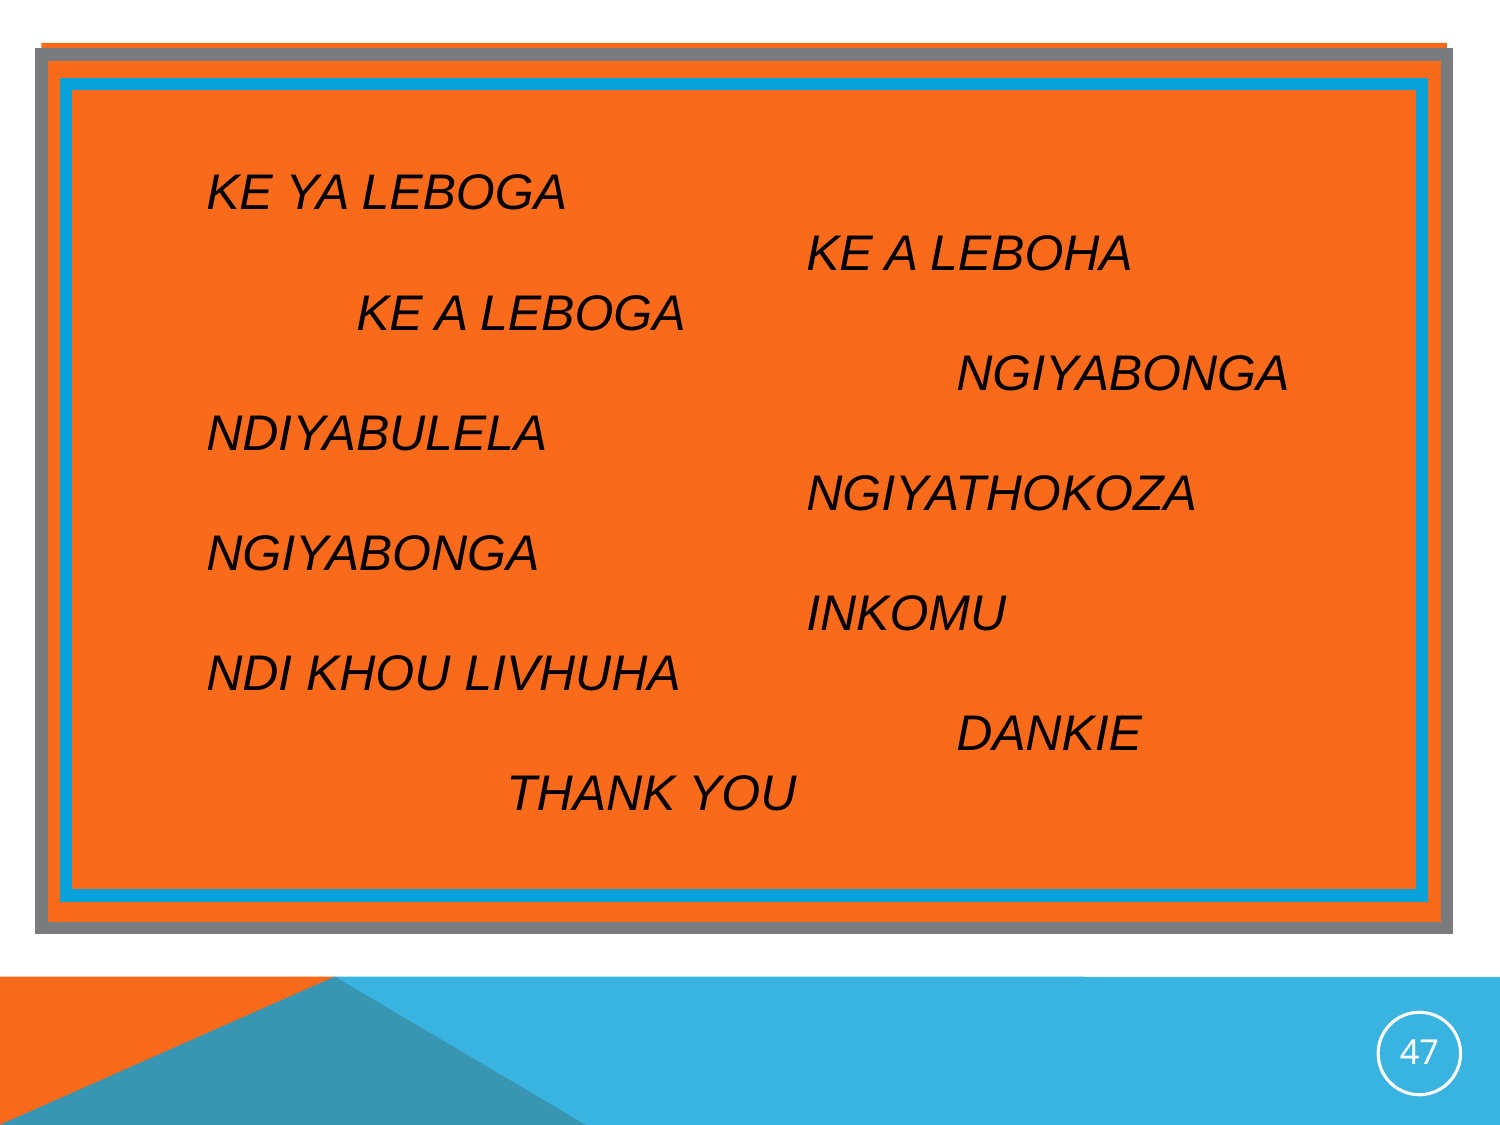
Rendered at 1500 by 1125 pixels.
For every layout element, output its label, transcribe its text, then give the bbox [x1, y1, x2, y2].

slide_number 47 [1376, 1010, 1463, 1097]
title Ke ya leboga Ke a leboha Ke a leboga Ngiyabonga Ndiyabulela Ngiyathokoza Ngiyabonga Inkomu Ndi khou livhuha Dankie Thank you [41, 42, 1447, 48]
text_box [41, 54, 1448, 929]
